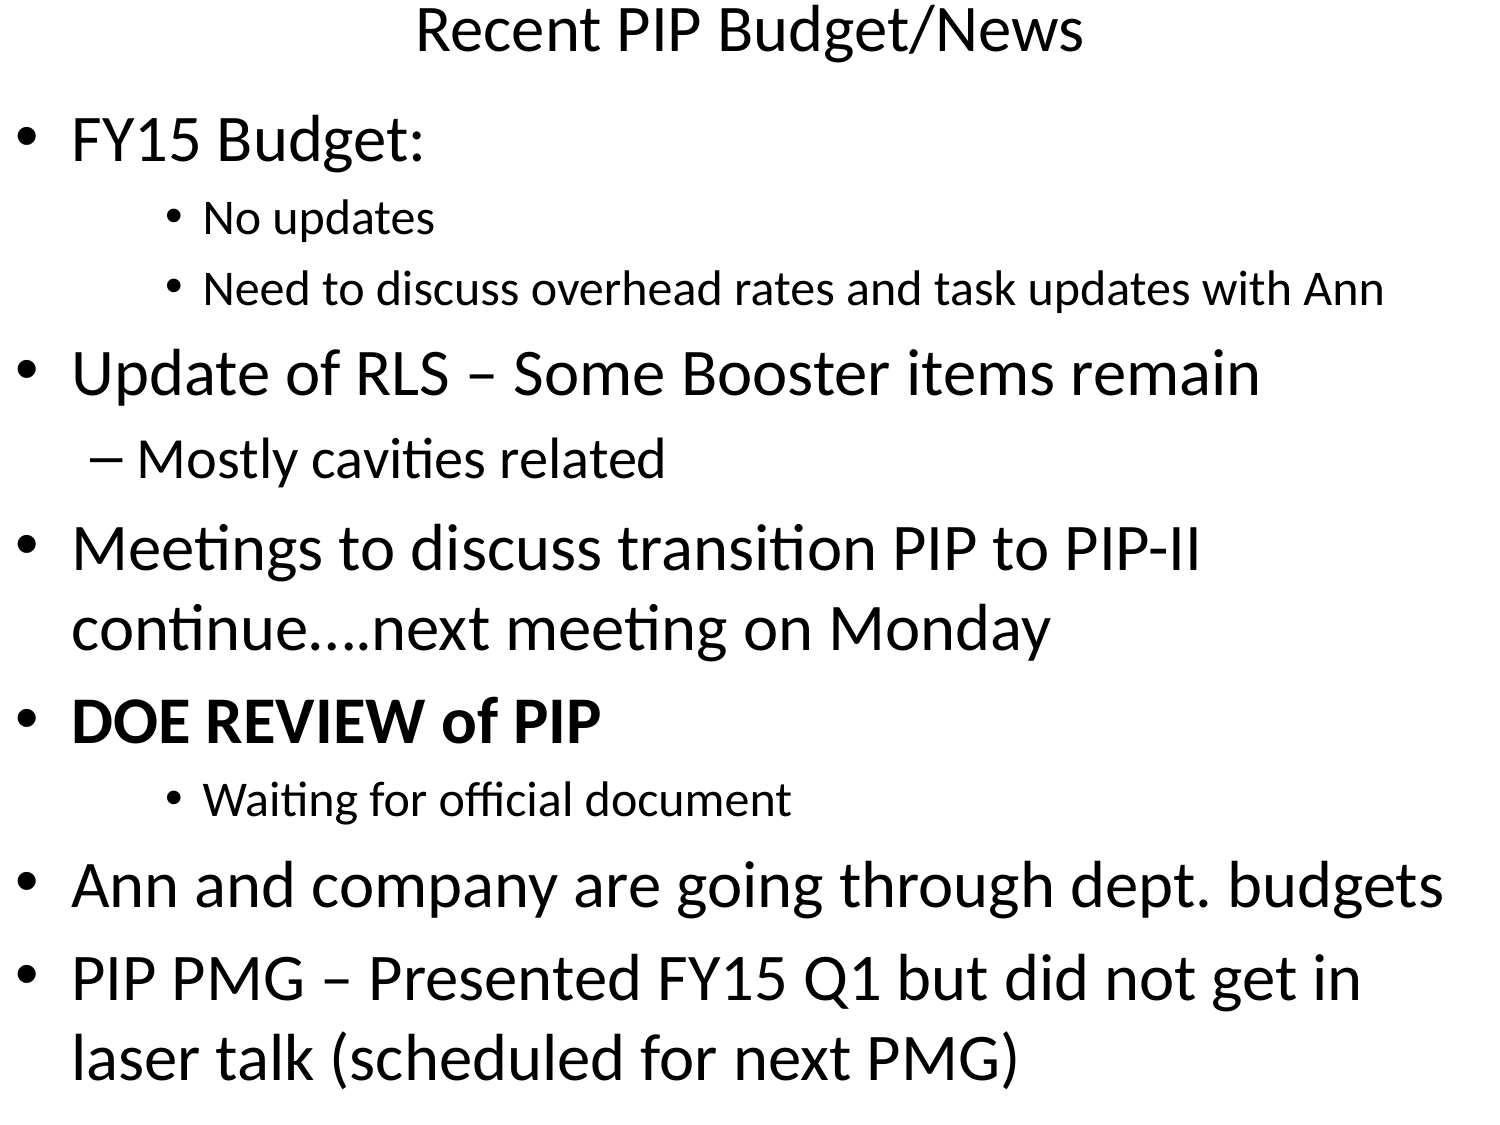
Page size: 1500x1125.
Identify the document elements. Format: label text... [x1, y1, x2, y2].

list FY15 Budget: No updates Need to discuss overhead rates and task updates with Ann Update of RLS – Some Booster items remain Mostly cavities related Meetings to discuss transition PIP to PIP-II continue….next meeting on Monday DOE REVIEW of PIP Waiting for official document Ann and company are going through dept. budgets PIP PMG – Presented FY15 Q1 but did not get in laser talk (scheduled for next PMG) [0, 87, 1500, 1125]
title Recent PIP Budget/News [75, 0, 1425, 50]
